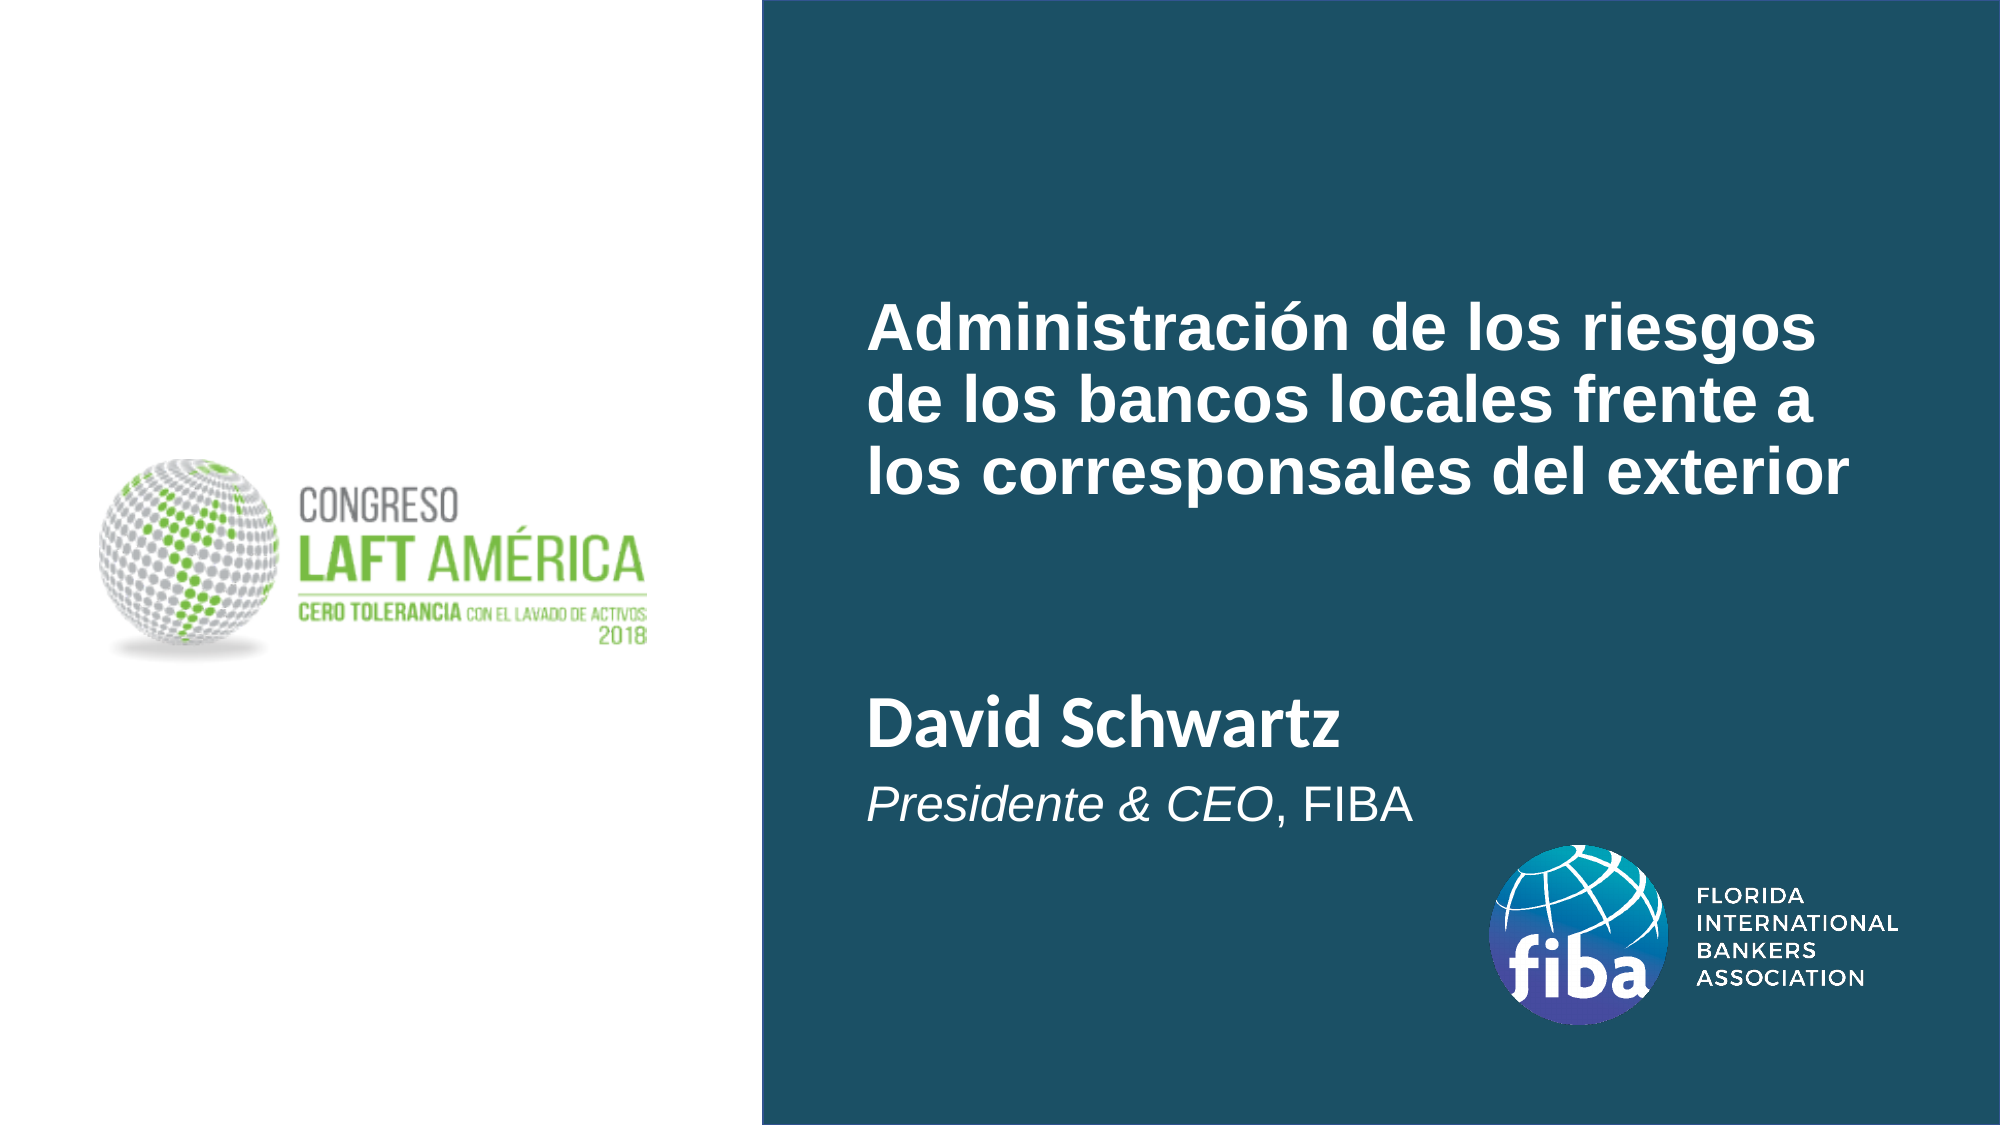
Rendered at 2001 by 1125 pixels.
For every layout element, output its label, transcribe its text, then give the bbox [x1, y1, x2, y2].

text_box Administración de los riesgos de los bancos locales frente a los corresponsales del exterior [851, 222, 1898, 660]
text_box [762, 0, 2000, 1125]
picture [99, 459, 647, 666]
picture [1489, 845, 1898, 1025]
text_box David Schwartz Presidente & CEO, FIBA [851, 665, 1750, 971]
